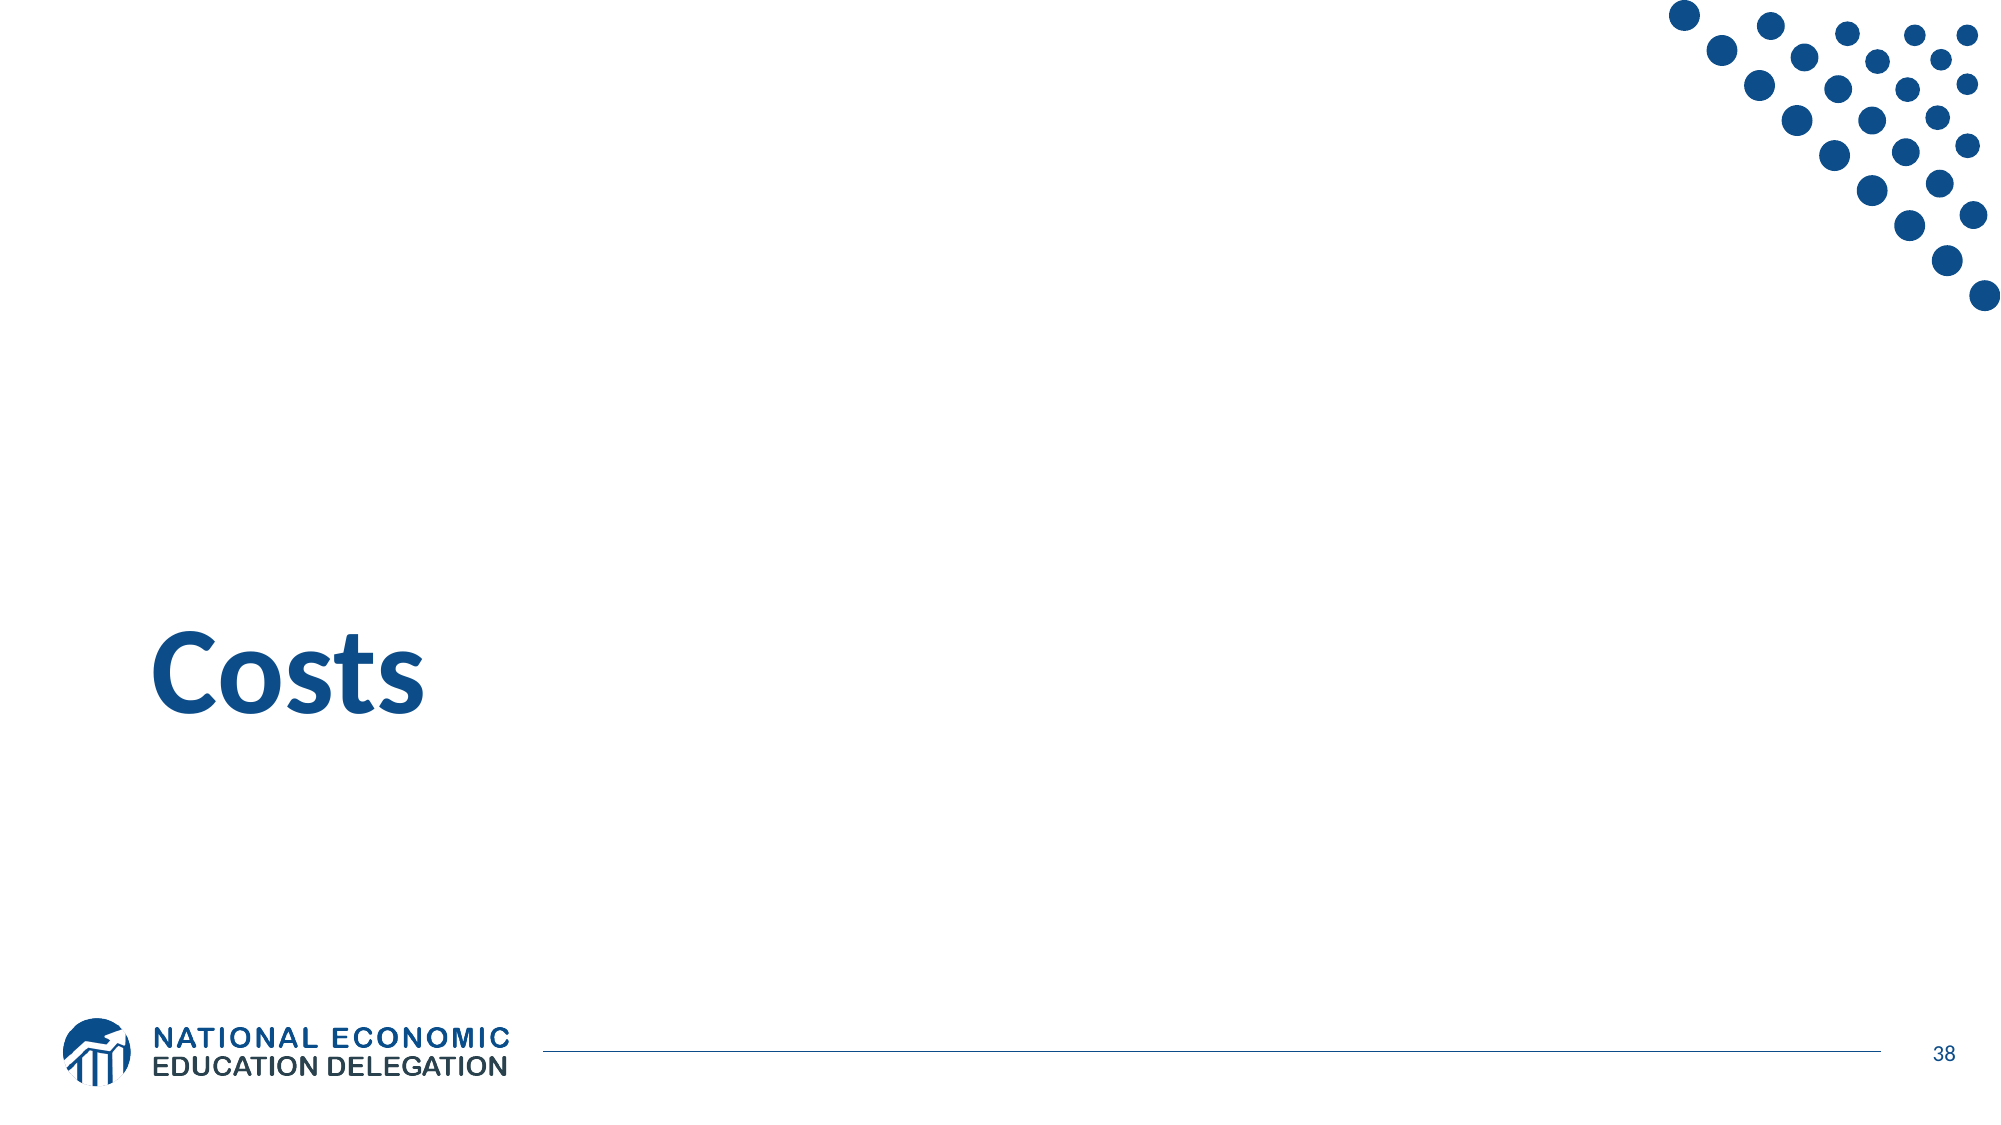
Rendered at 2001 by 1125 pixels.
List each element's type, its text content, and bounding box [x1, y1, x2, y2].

picture [55, 1013, 520, 1091]
slide_number 38 [1521, 1022, 1972, 1082]
title Costs [136, 280, 1862, 749]
